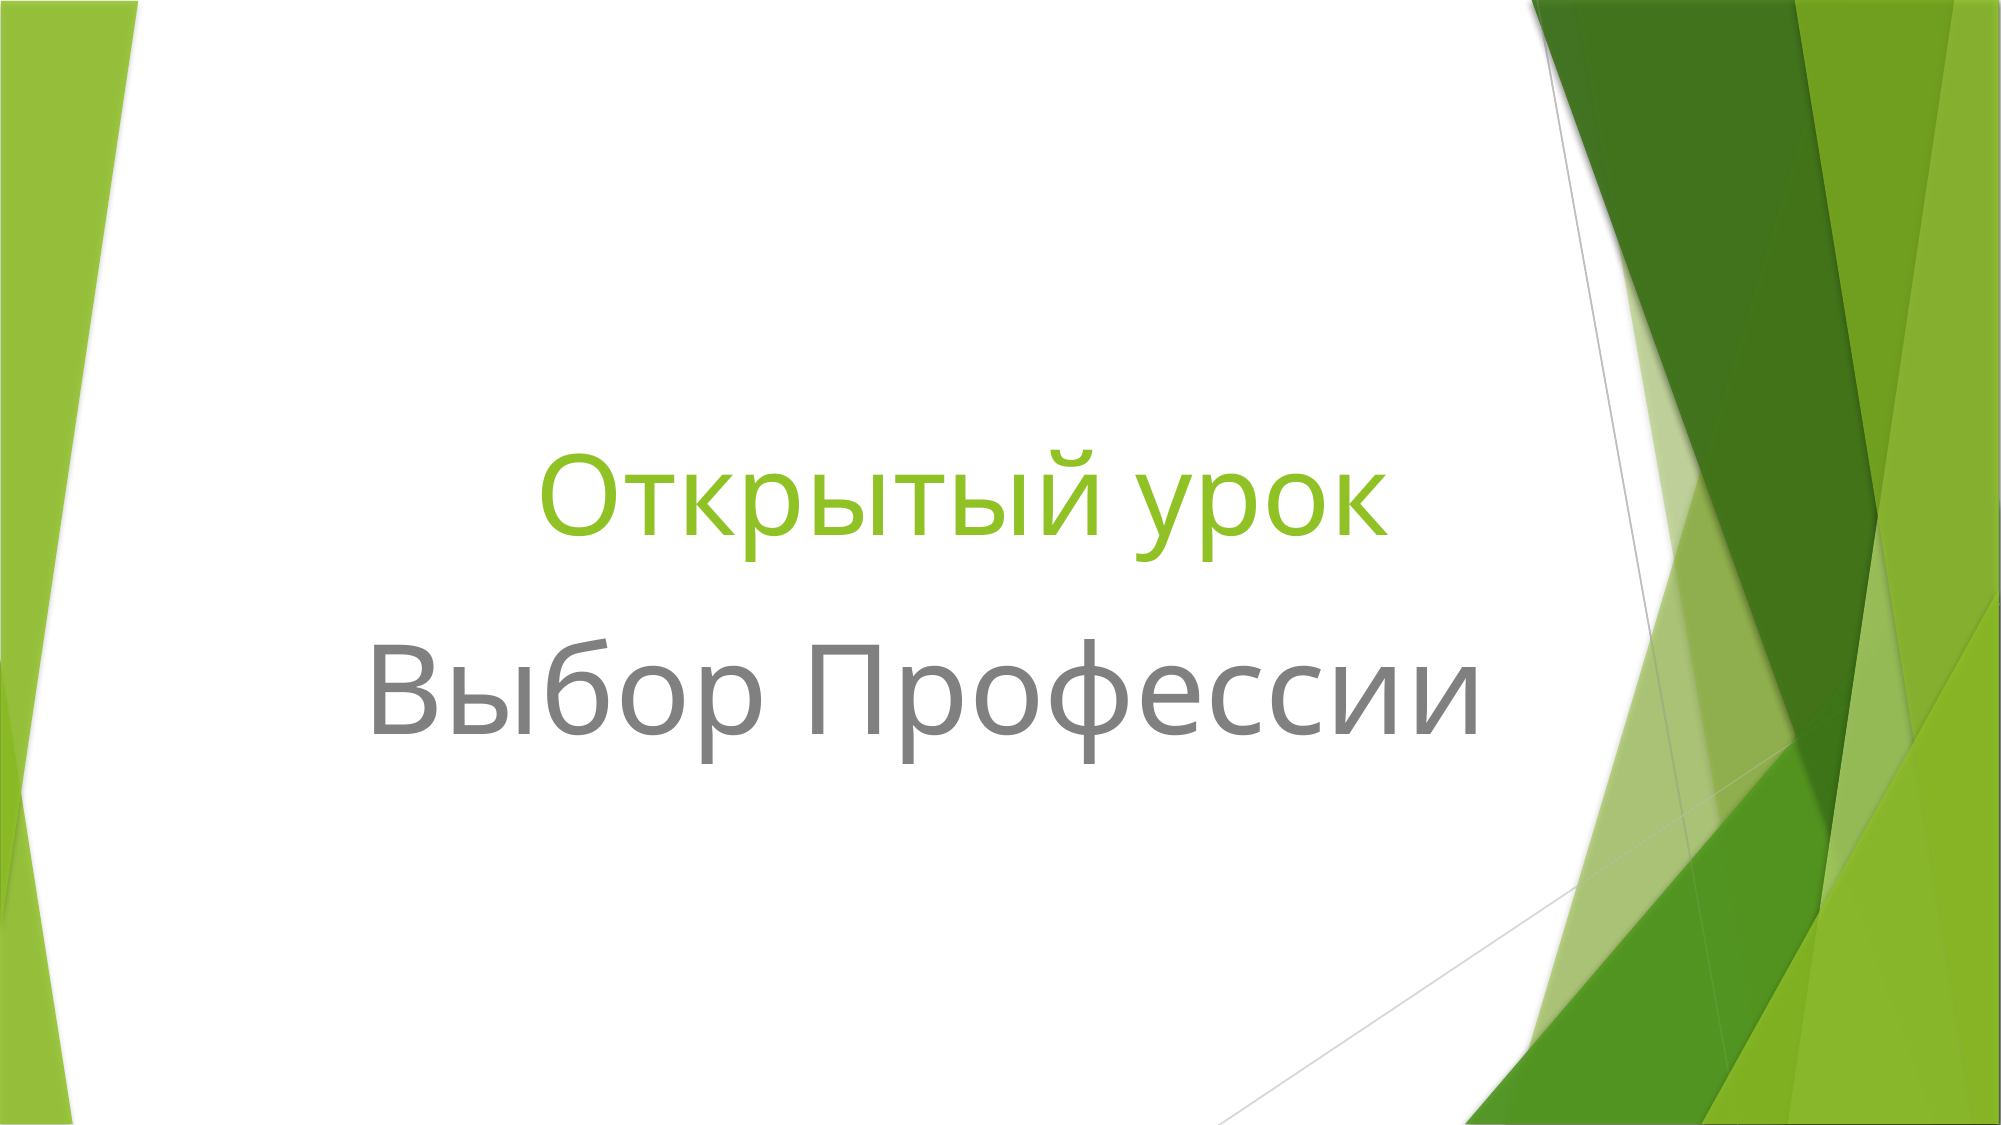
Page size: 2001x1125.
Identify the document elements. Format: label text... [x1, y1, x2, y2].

title Открытый урок [239, 127, 1687, 566]
subtitle Выбор Профессии [0, 602, 1503, 798]
